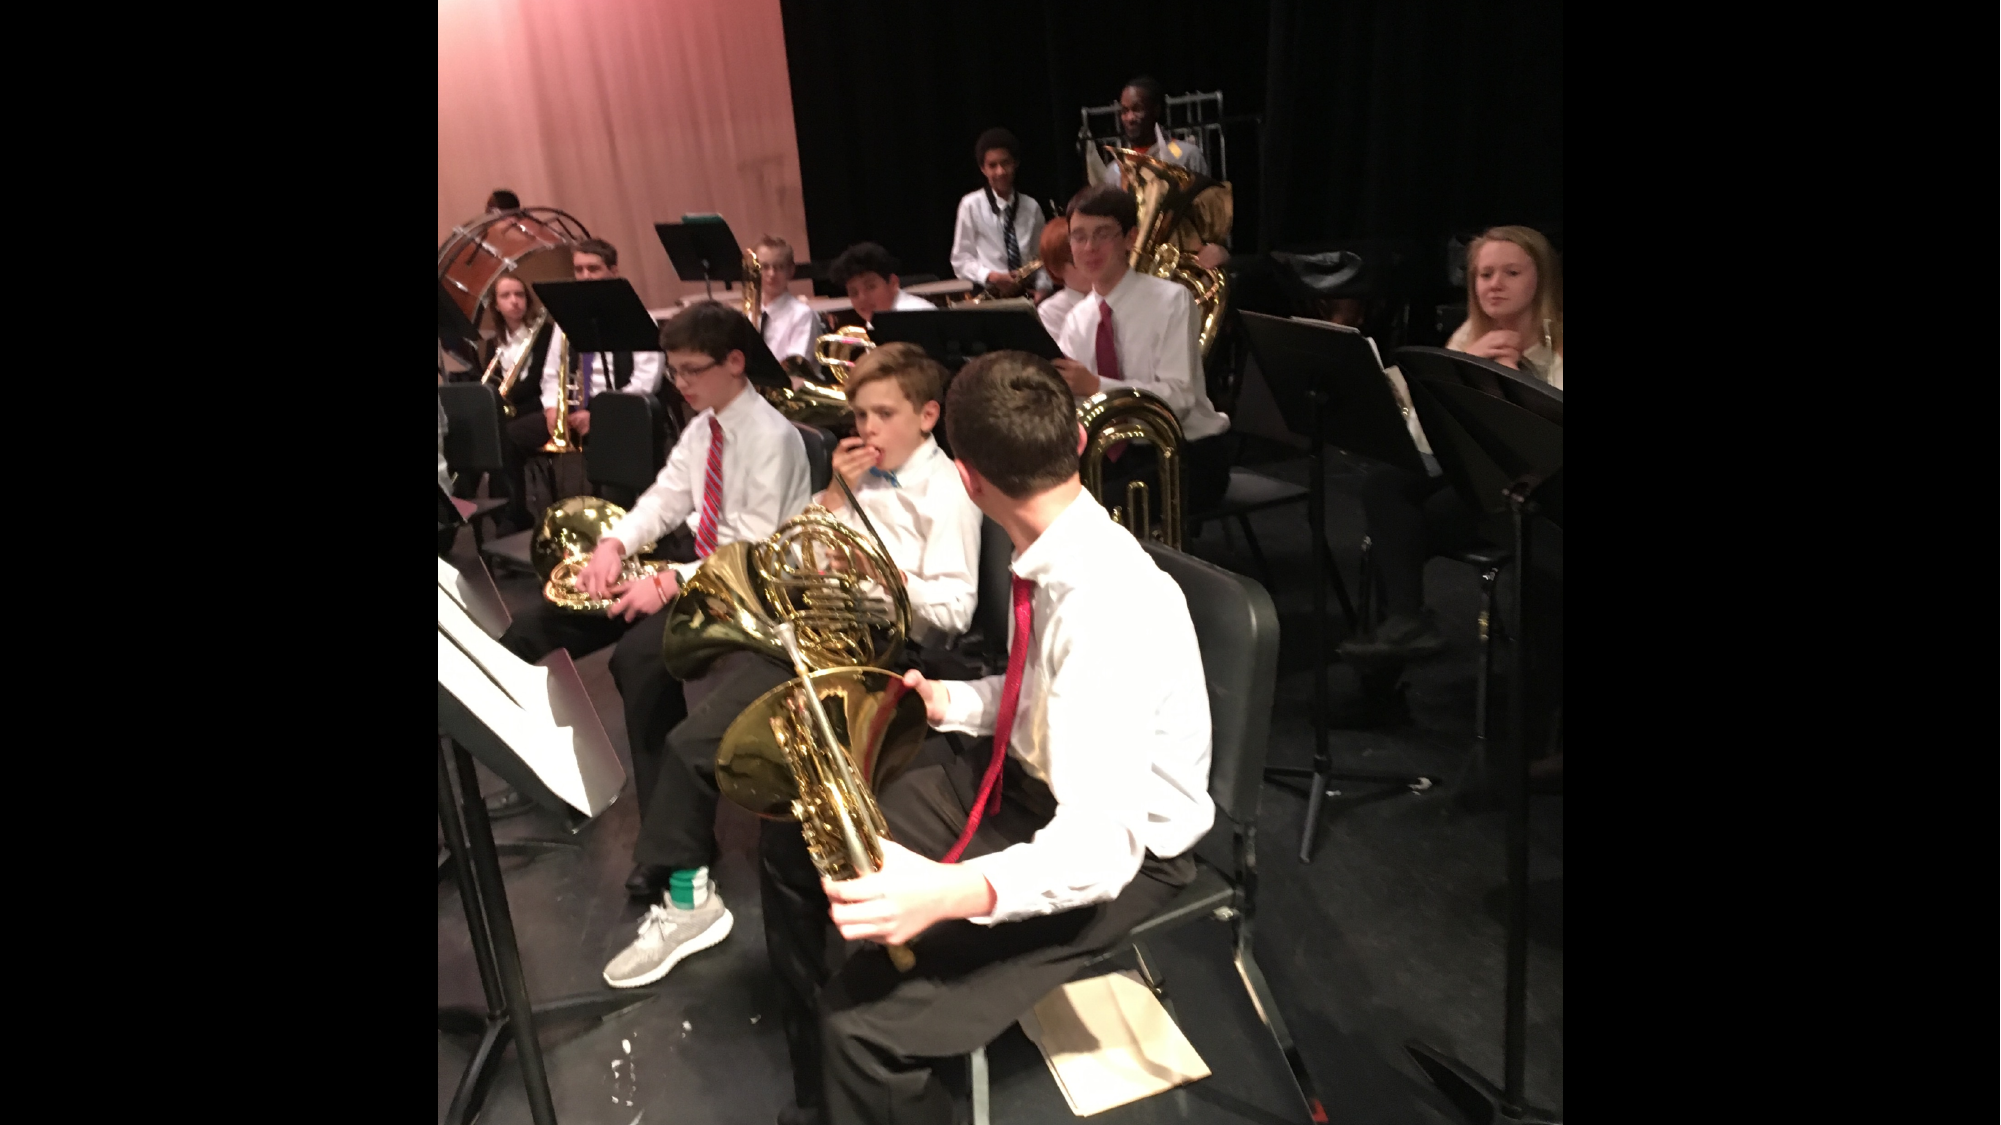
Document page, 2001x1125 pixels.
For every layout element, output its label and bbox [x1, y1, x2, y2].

picture [249, 0, 1750, 1125]
